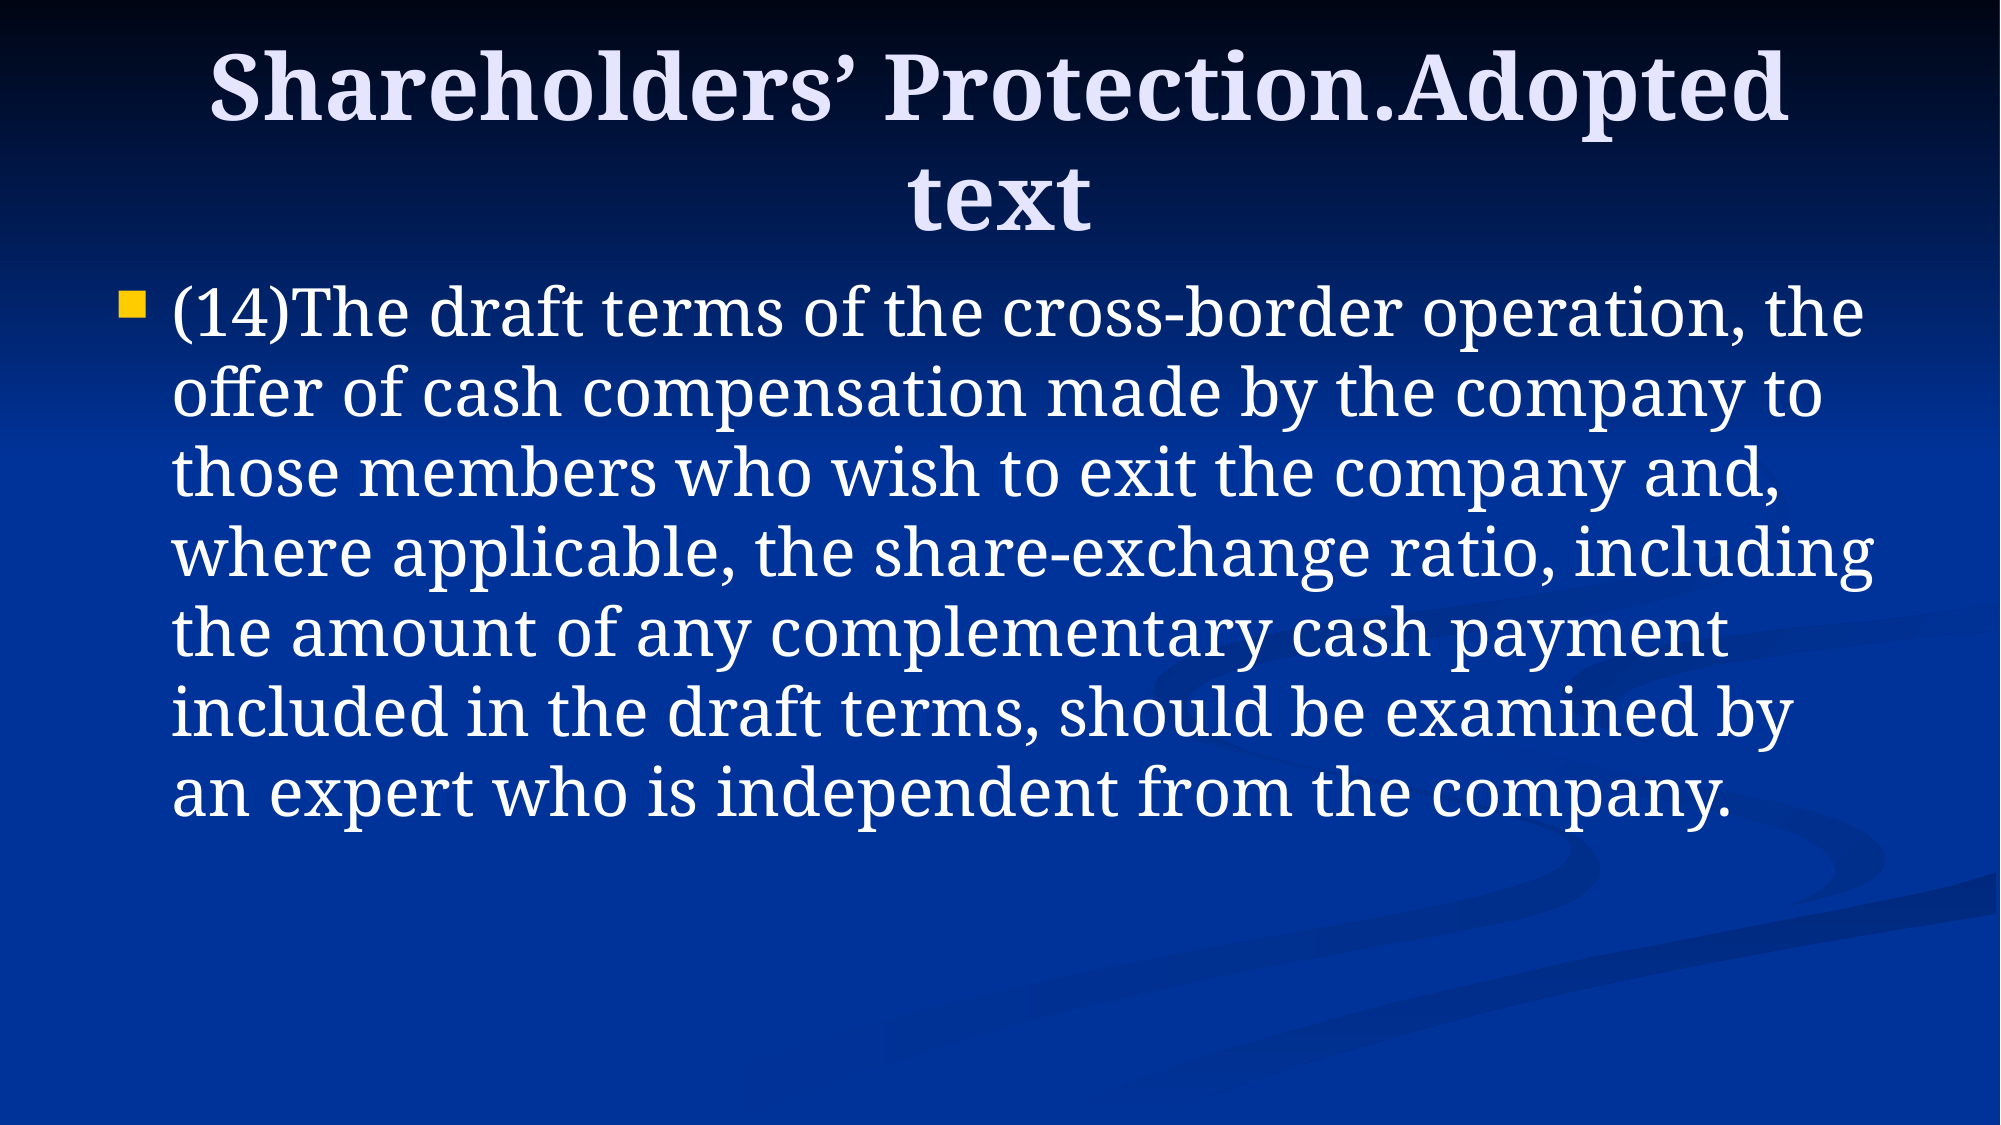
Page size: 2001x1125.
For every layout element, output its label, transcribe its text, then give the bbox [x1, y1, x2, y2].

title Shareholders’ Protection.Adopted text [99, 44, 1901, 233]
list (14)The draft terms of the cross-border operation, the offer of cash compensation made by the company to those members who wish to exit the company and, where applicable, the share-exchange ratio, including the amount of any complementary cash payment included in the draft terms, should be examined by an expert who is independent from the company. [99, 262, 1901, 1006]
